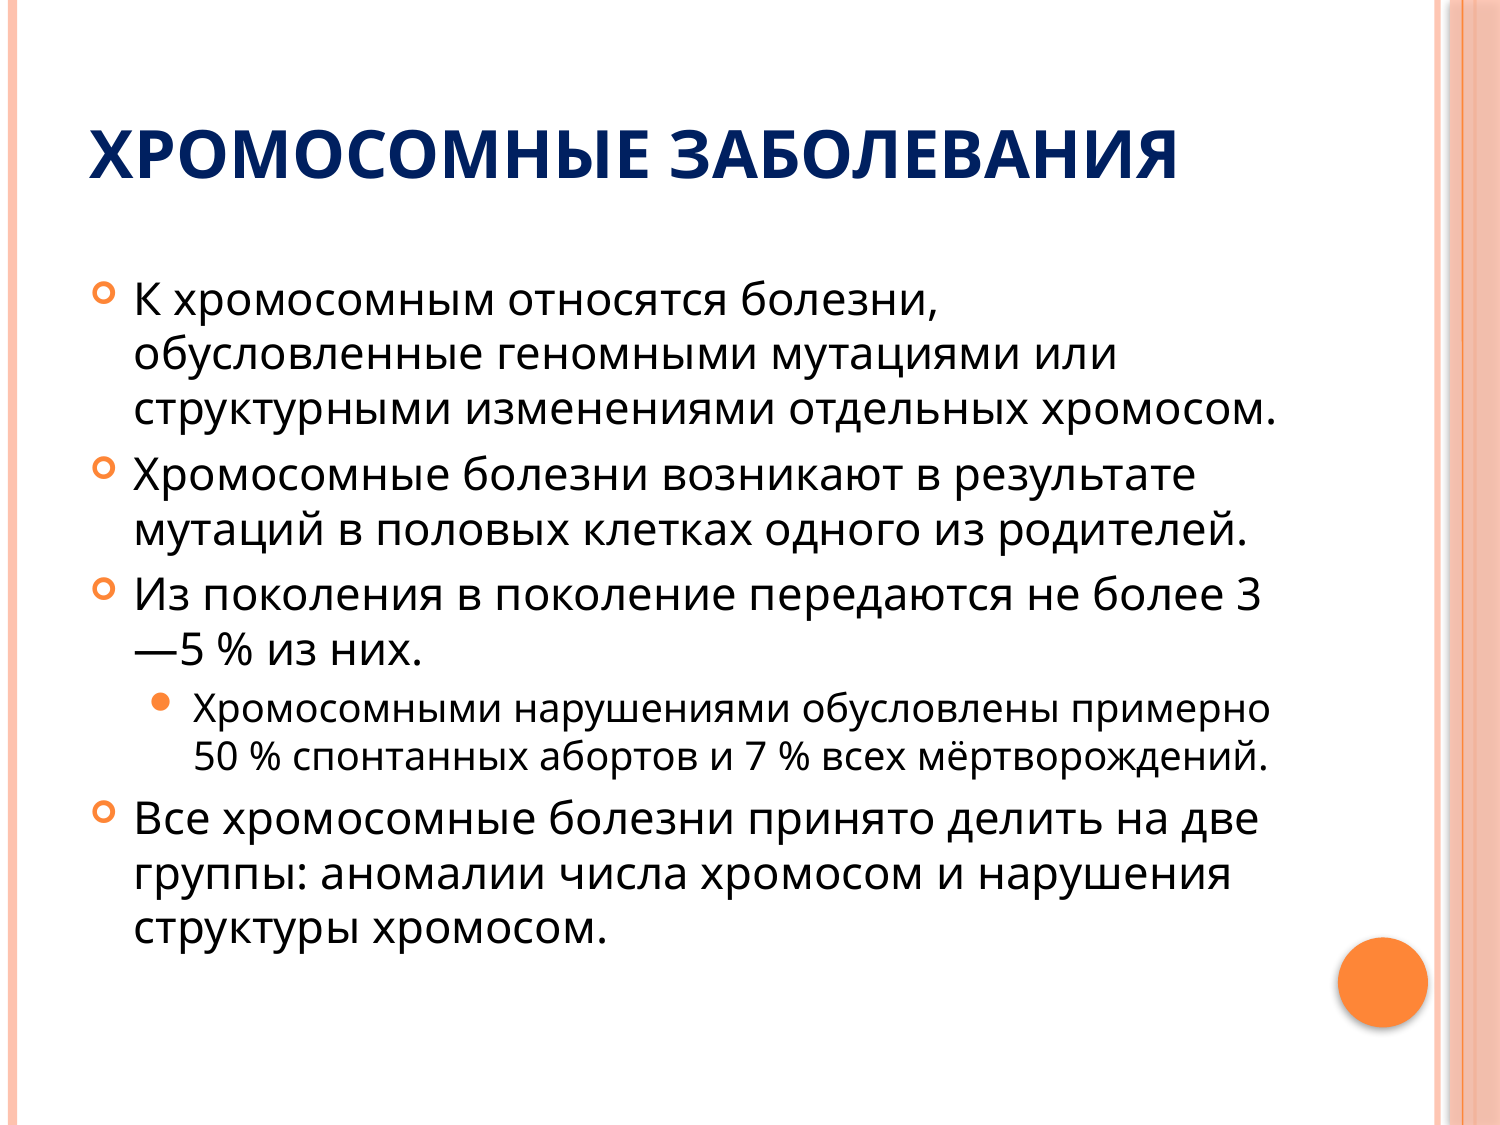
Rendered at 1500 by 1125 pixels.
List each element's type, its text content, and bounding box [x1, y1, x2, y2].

list К хромосомным относятся болезни, обусловленные геномными мутациями или структурными изменениями отдельных хромосом. Хромосомные болезни возникают в результате мутаций в половых клетках одного из родителей. Из поколения в поколение передаются не более 3—5 % из них. Хромосомными нарушениями обусловлены примерно 50 % спонтанных абортов и 7 % всех мёртворождений. Все хромосомные болезни принято делить на две группы: аномалии числа хромосом и нарушения структуры хромосом. [75, 262, 1300, 1062]
title Хромосомные заболевания [75, 45, 1300, 200]
